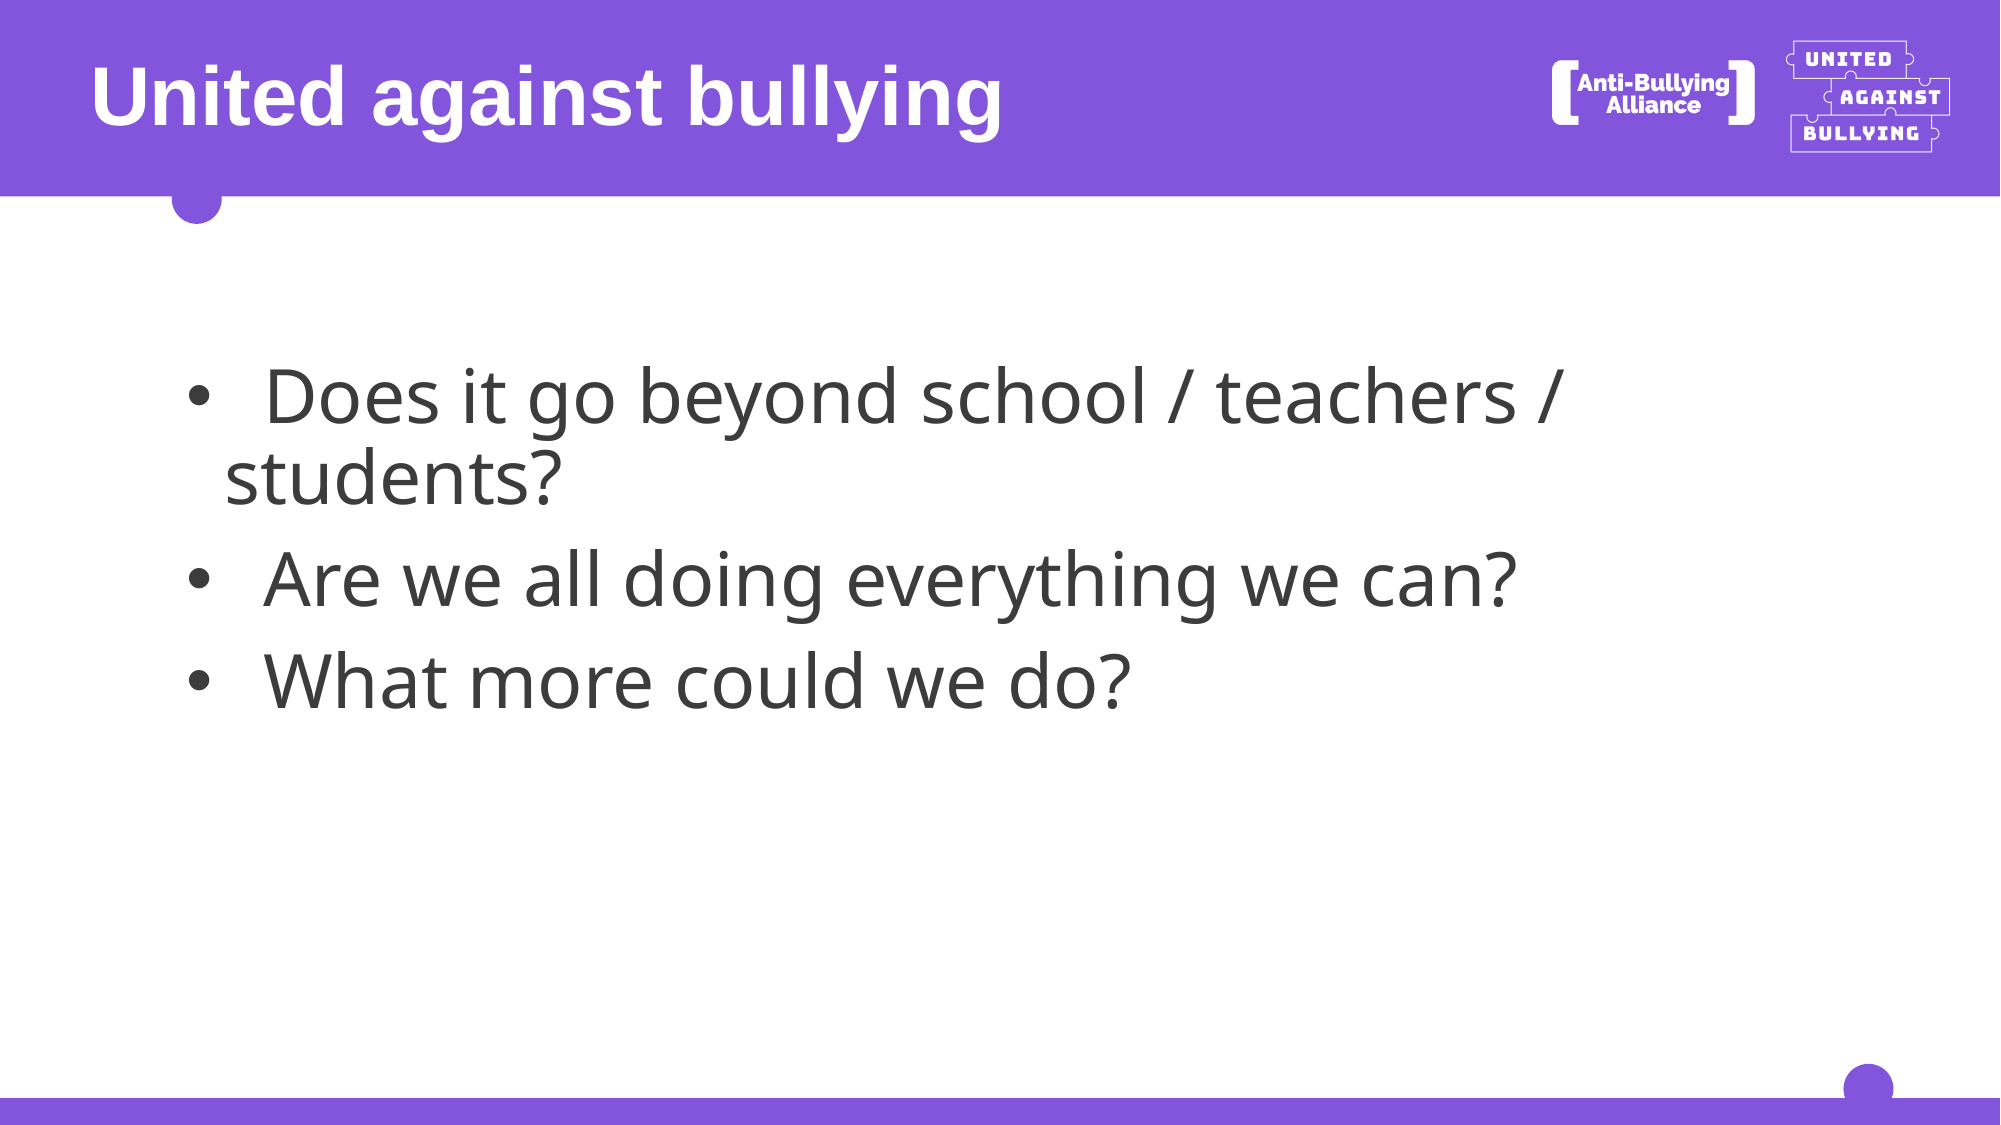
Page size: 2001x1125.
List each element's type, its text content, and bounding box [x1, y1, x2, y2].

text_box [0, 0, 2000, 224]
picture [1552, 60, 1755, 125]
picture [1773, 28, 1963, 165]
list Does it go beyond school / teachers / students? Are we all doing everything we can? What more could we do? [171, 351, 1800, 1063]
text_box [0, 1063, 2000, 1125]
